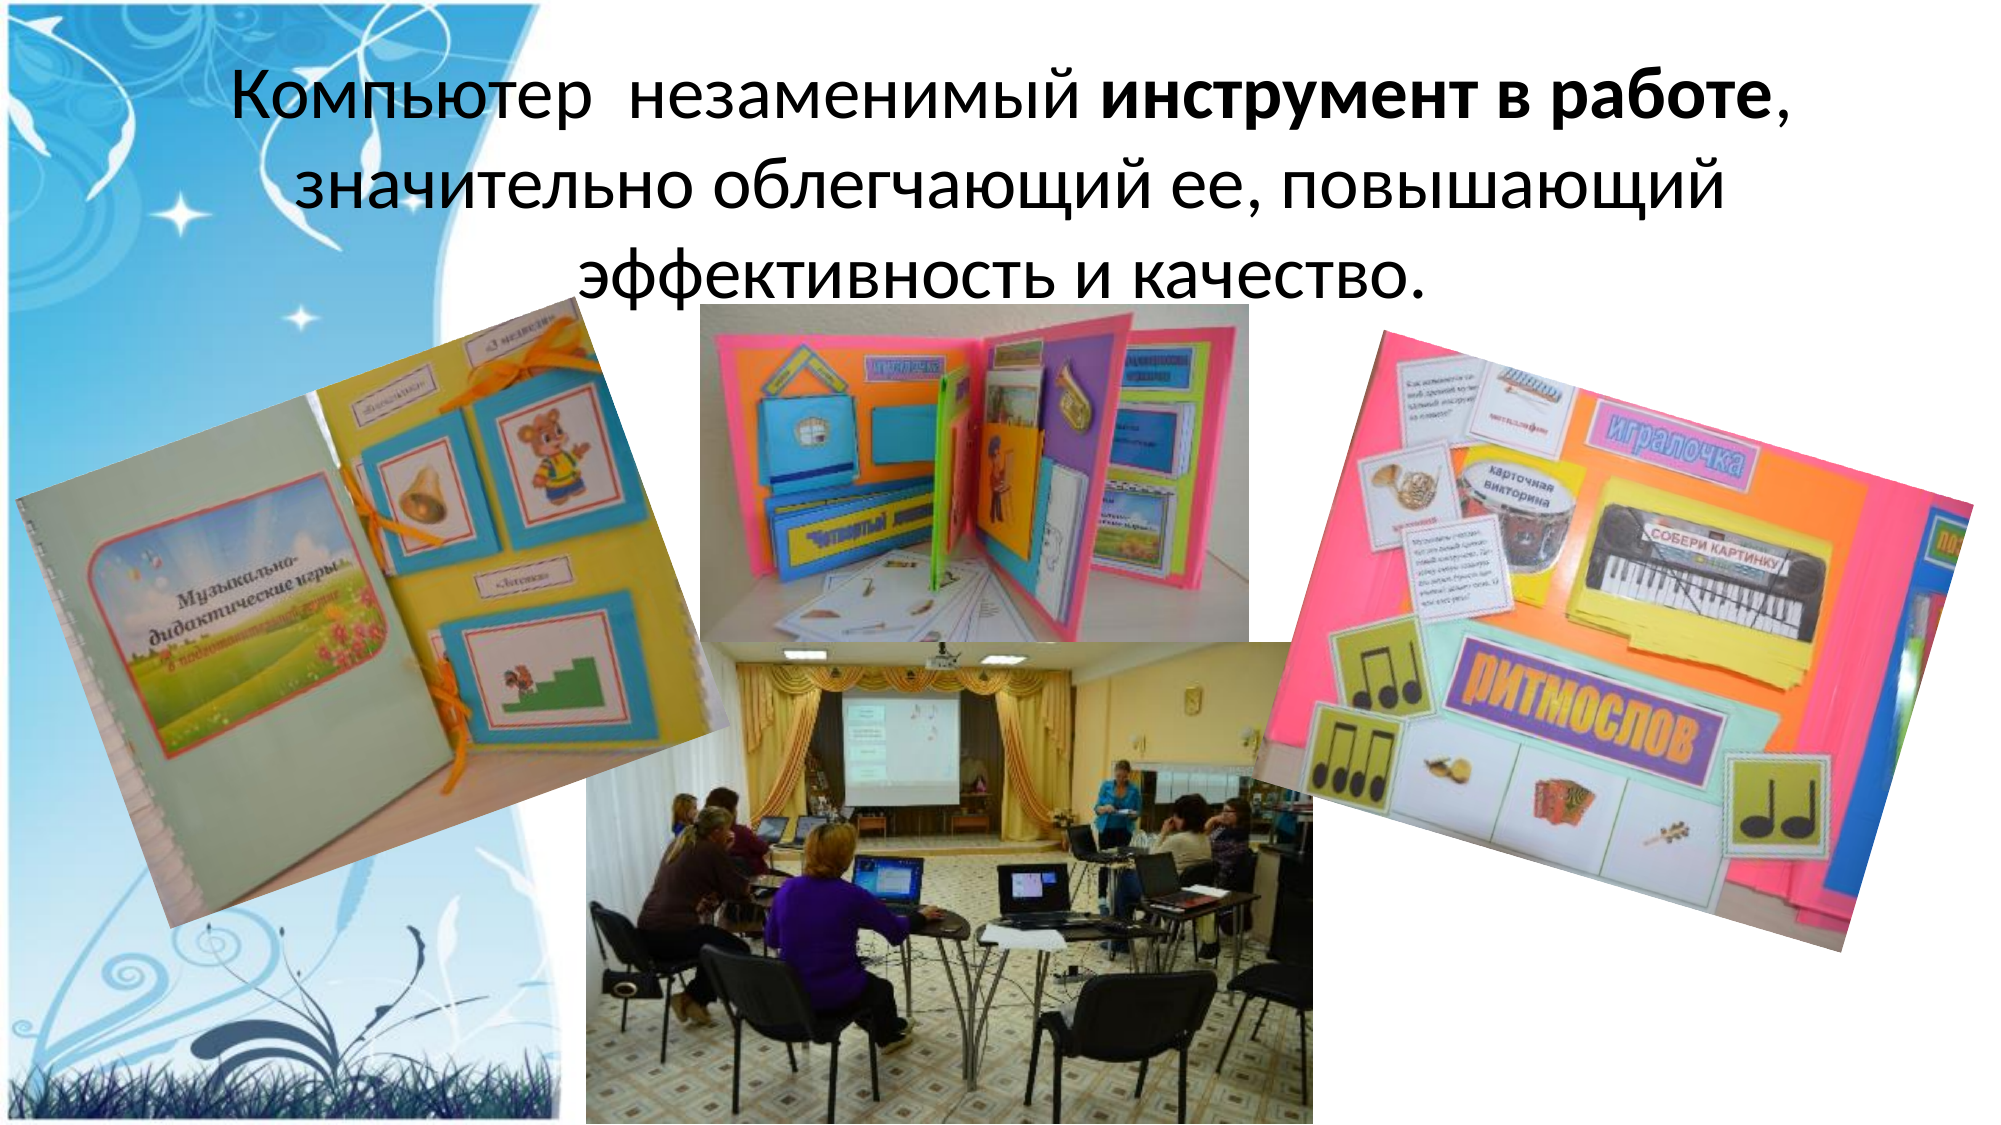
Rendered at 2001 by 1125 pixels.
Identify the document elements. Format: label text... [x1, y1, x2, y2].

title Компьютер незаменимый инструмент в работе, значительно облегчающий ее, повышающий эффективность и качество. [114, 66, 1910, 291]
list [700, 304, 1249, 641]
picture [0, 0, 2001, 1125]
